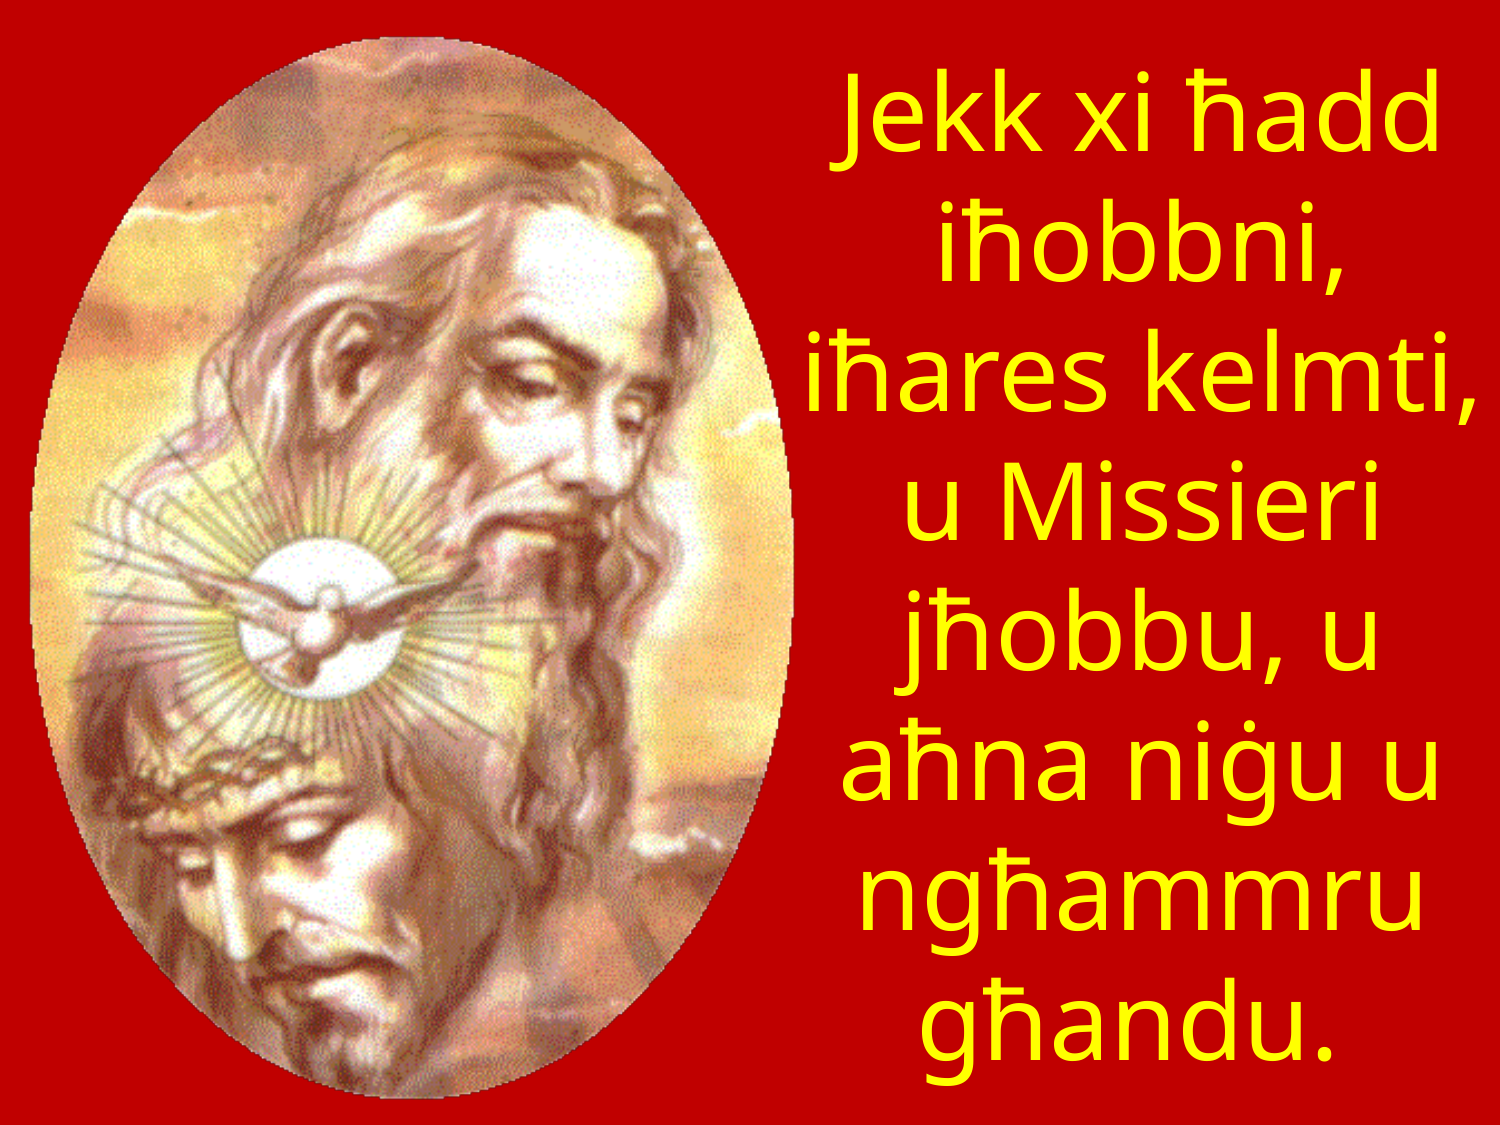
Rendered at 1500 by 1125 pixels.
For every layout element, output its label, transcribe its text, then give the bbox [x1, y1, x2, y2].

title Jekk xi ħadd iħobbni, iħares kelmti, u Missieri jħobbu, u aħna niġu u ngħammru għandu. [784, 0, 1500, 1125]
picture [28, 34, 798, 1102]
